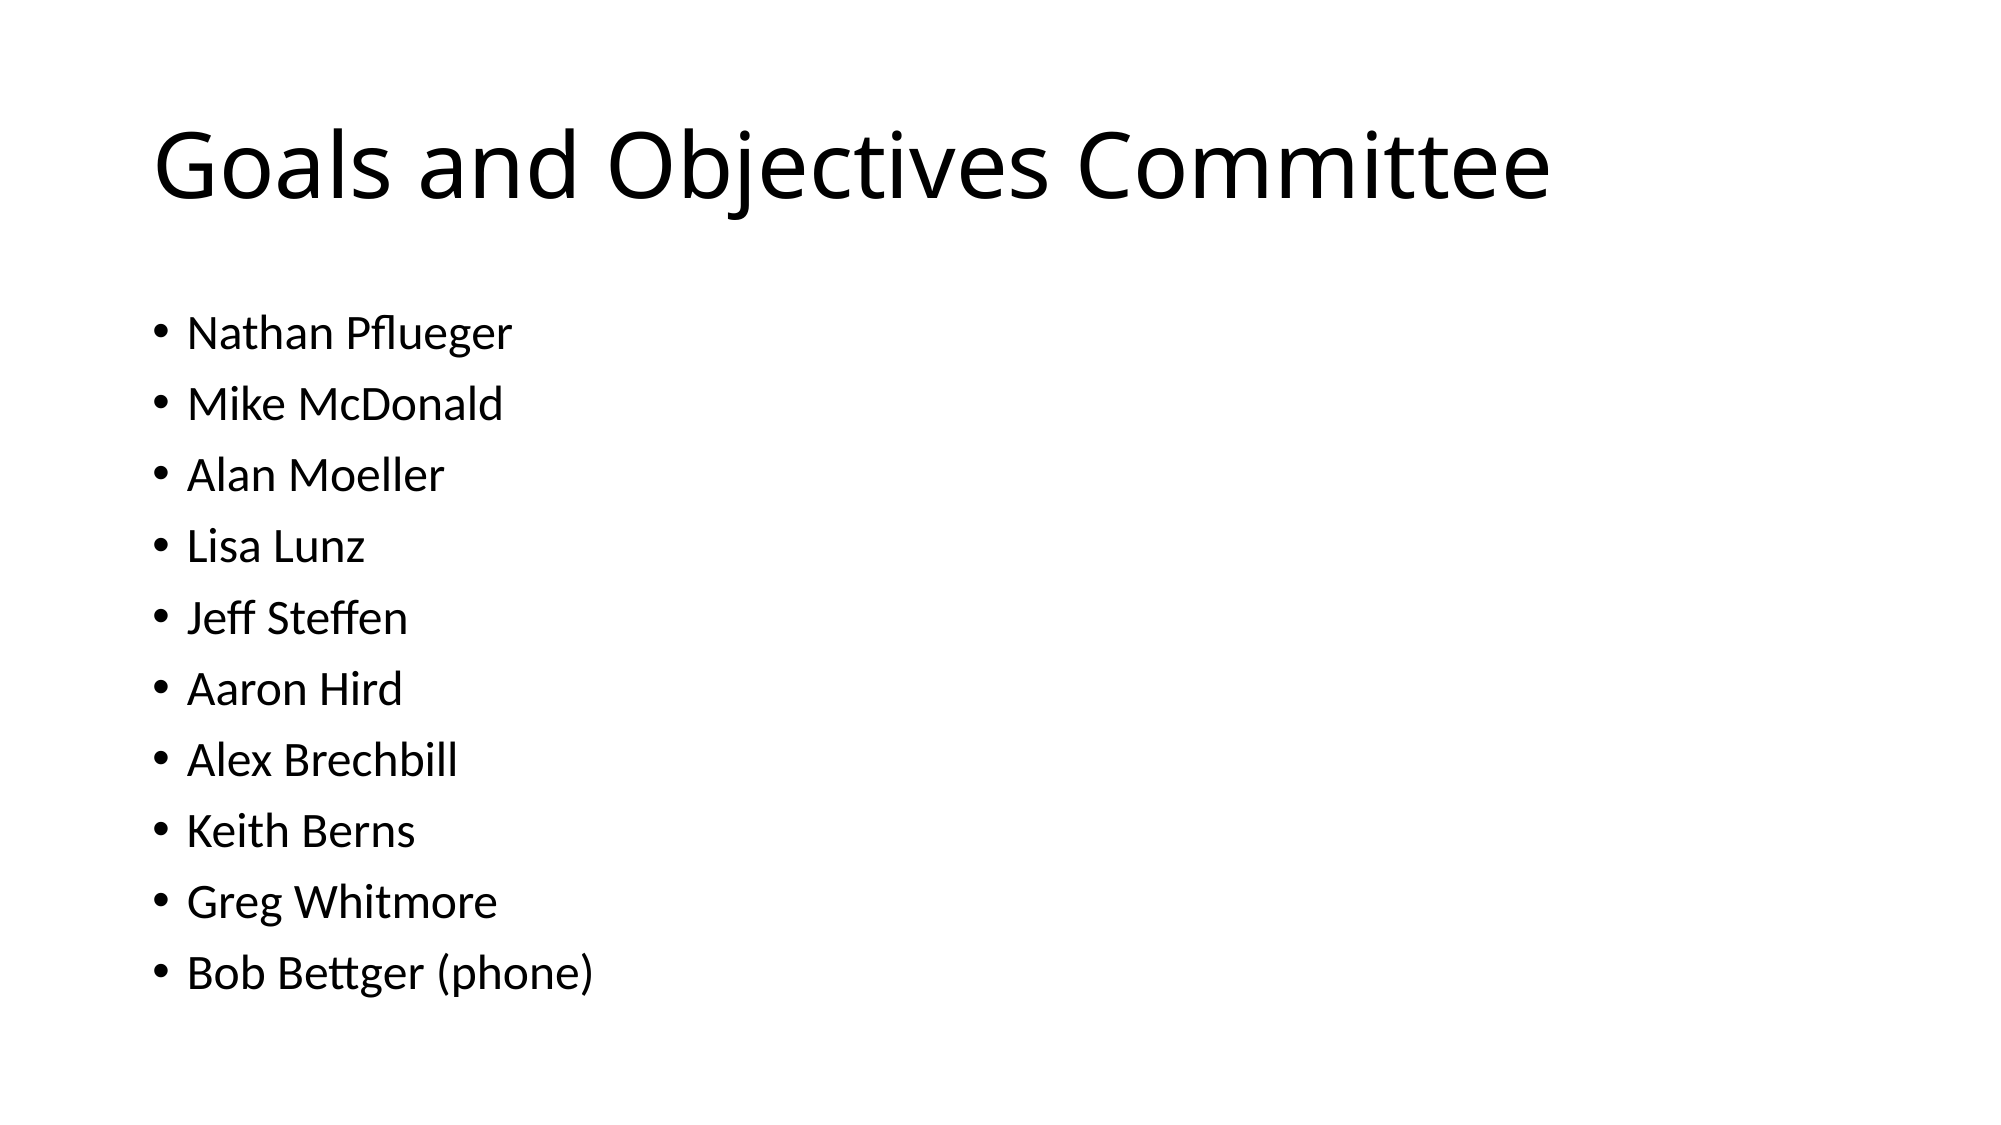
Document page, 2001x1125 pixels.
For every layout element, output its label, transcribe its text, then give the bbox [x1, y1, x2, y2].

title Goals and Objectives Committee [137, 59, 1863, 278]
list Nathan Pflueger Mike McDonald Alan Moeller Lisa Lunz Jeff Steffen Aaron Hird Alex Brechbill Keith Berns Greg Whitmore Bob Bettger (phone) [137, 299, 1863, 1014]
